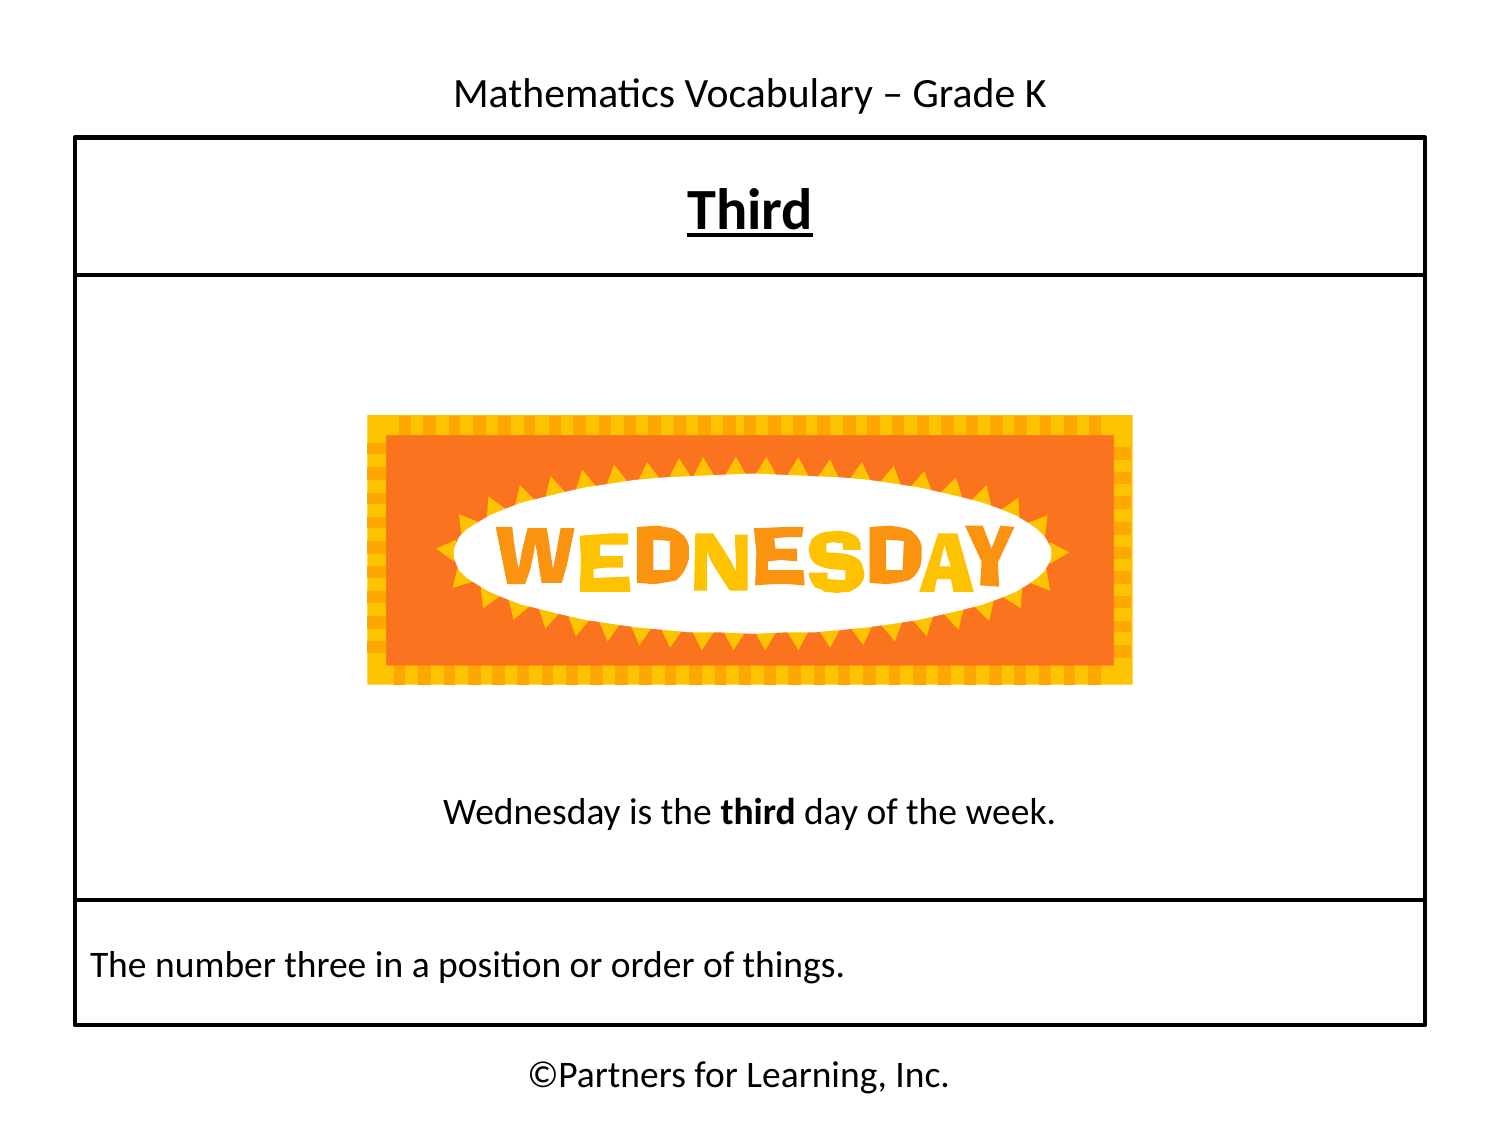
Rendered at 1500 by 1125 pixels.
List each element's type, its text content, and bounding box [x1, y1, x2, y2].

text_box Wednesday is the third day of the week. [428, 779, 1072, 840]
list The number three in a position or order of things. [75, 900, 1425, 1025]
picture [364, 412, 1136, 688]
list Third [75, 137, 1425, 275]
